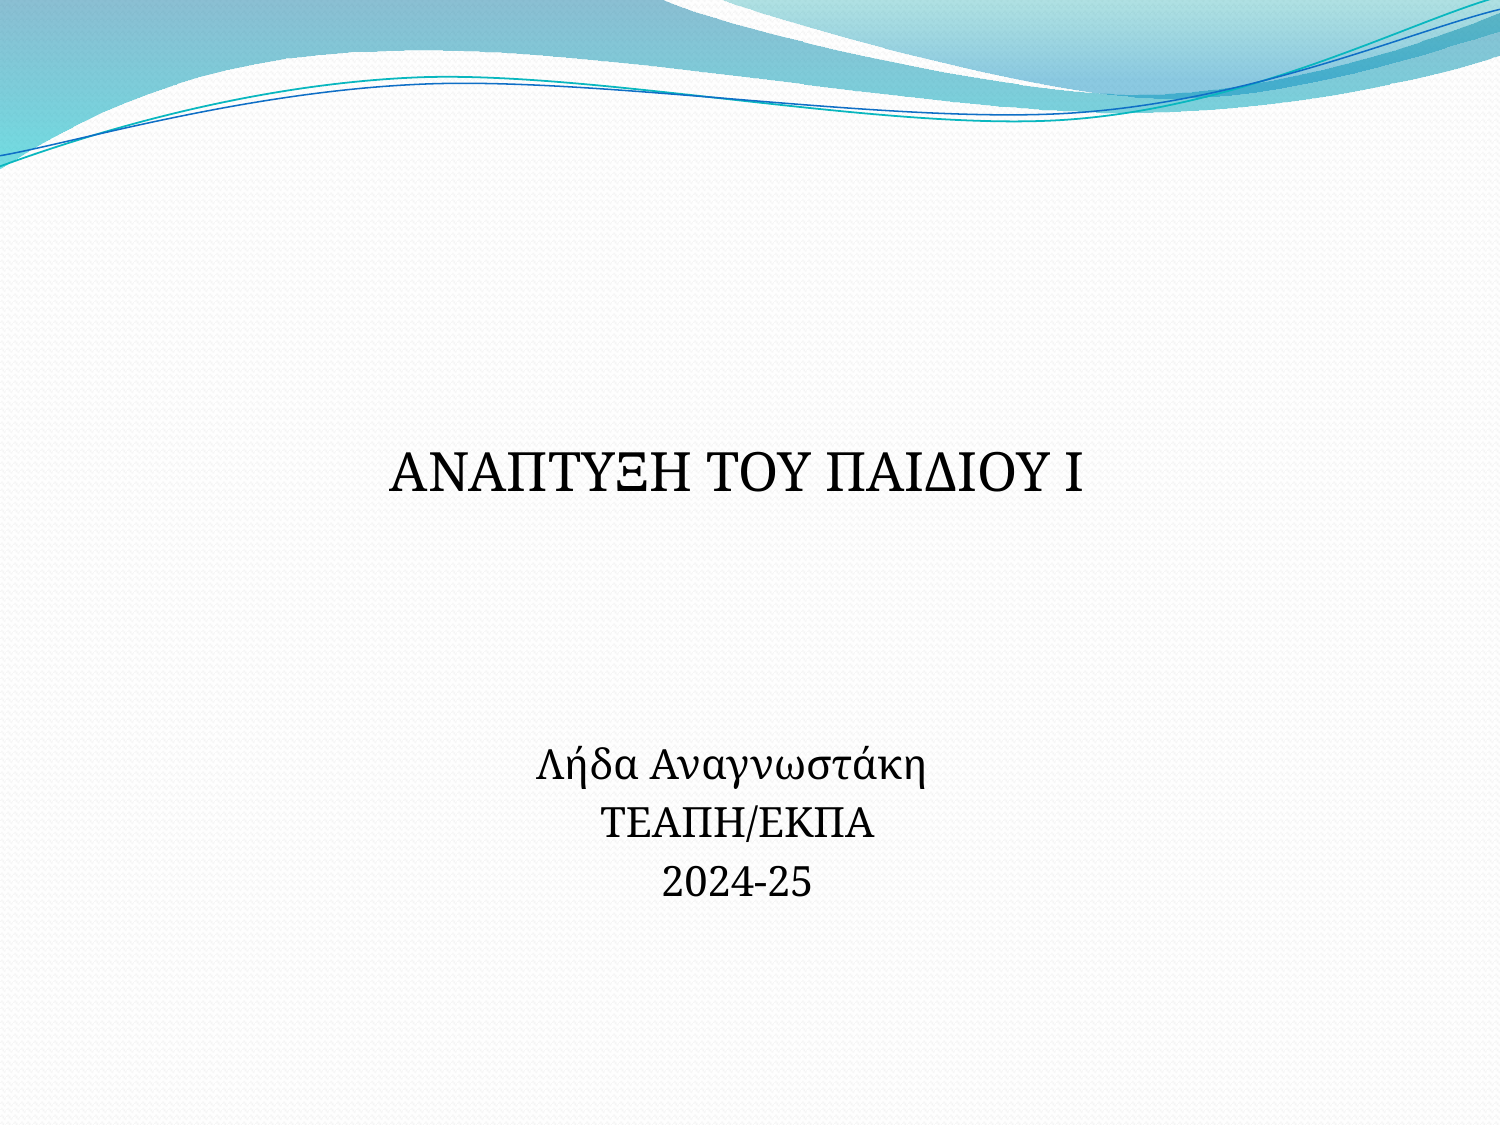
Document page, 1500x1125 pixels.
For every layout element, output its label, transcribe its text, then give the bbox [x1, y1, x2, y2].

list ΑΝΑΠΤΥΞΗ ΤΟΥ ΠΑΙΔΙΟΥ Ι Λήδα Αναγνωστάκη ΤΕΑΠΗ/ΕΚΠΑ 2024-25 [99, 212, 1375, 988]
